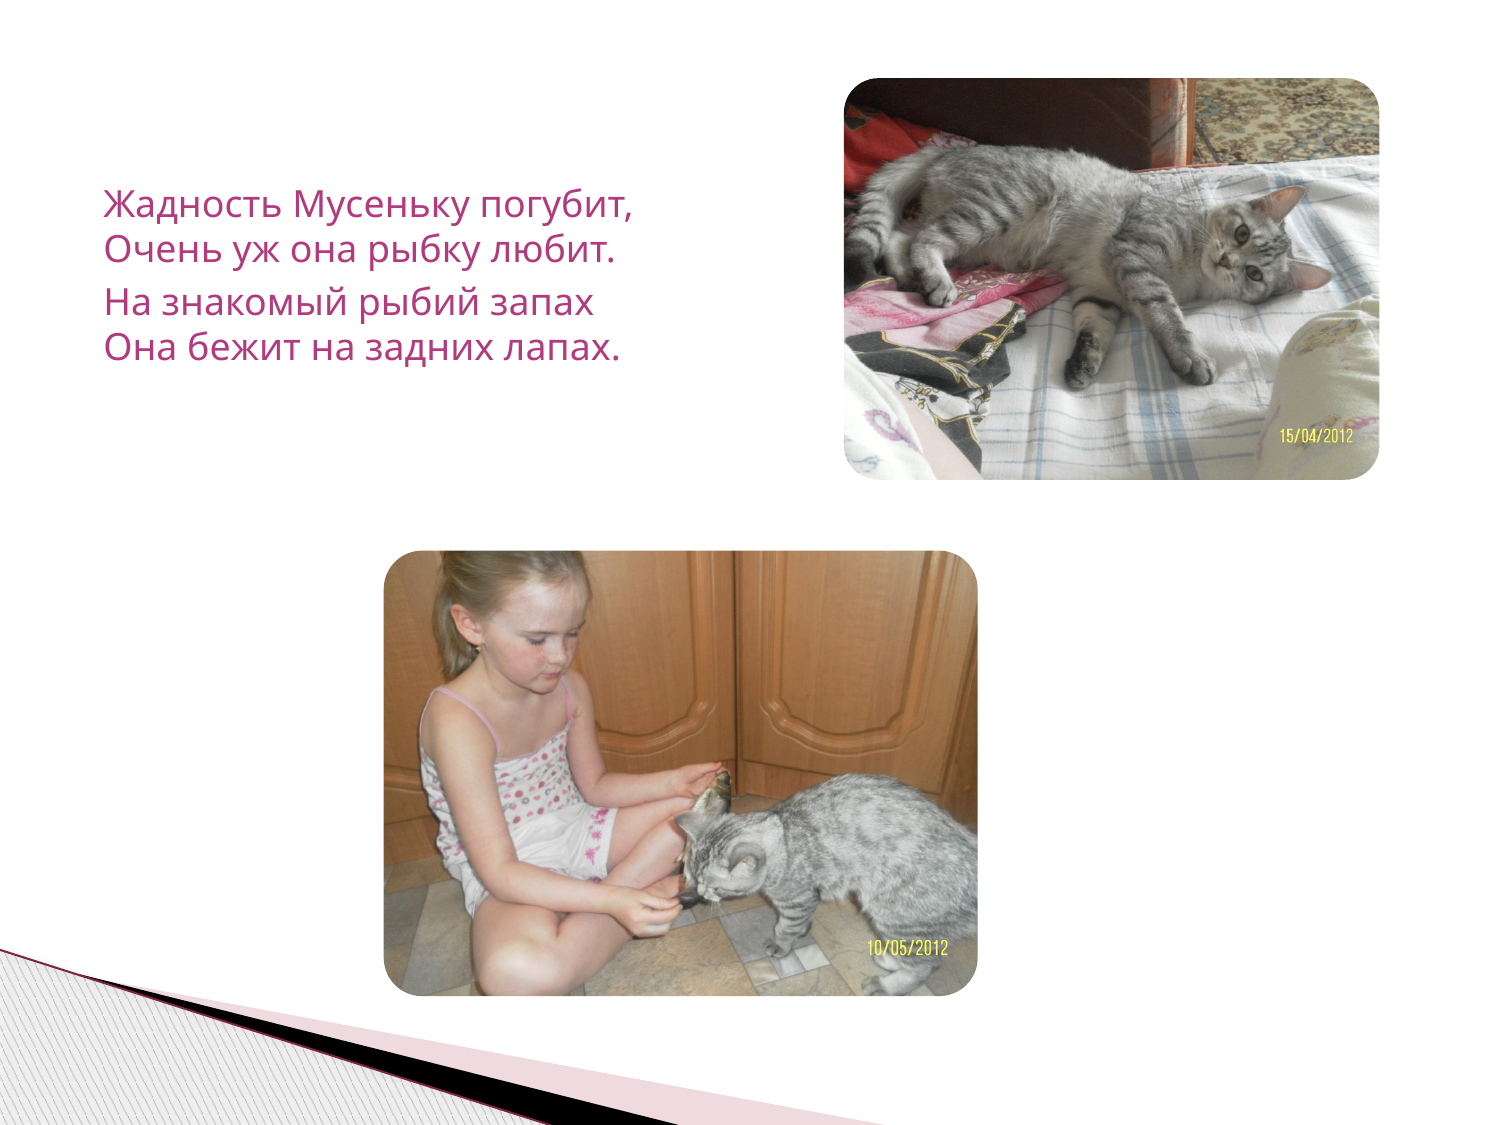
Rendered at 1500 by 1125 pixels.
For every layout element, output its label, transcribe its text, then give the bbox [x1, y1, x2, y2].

list Жадность Мусеньку погубит, Очень уж она рыбку любит. На знакомый рыбий запах Она бежит на задних лапах. [88, 172, 668, 449]
picture [843, 77, 1380, 481]
picture [383, 550, 979, 997]
